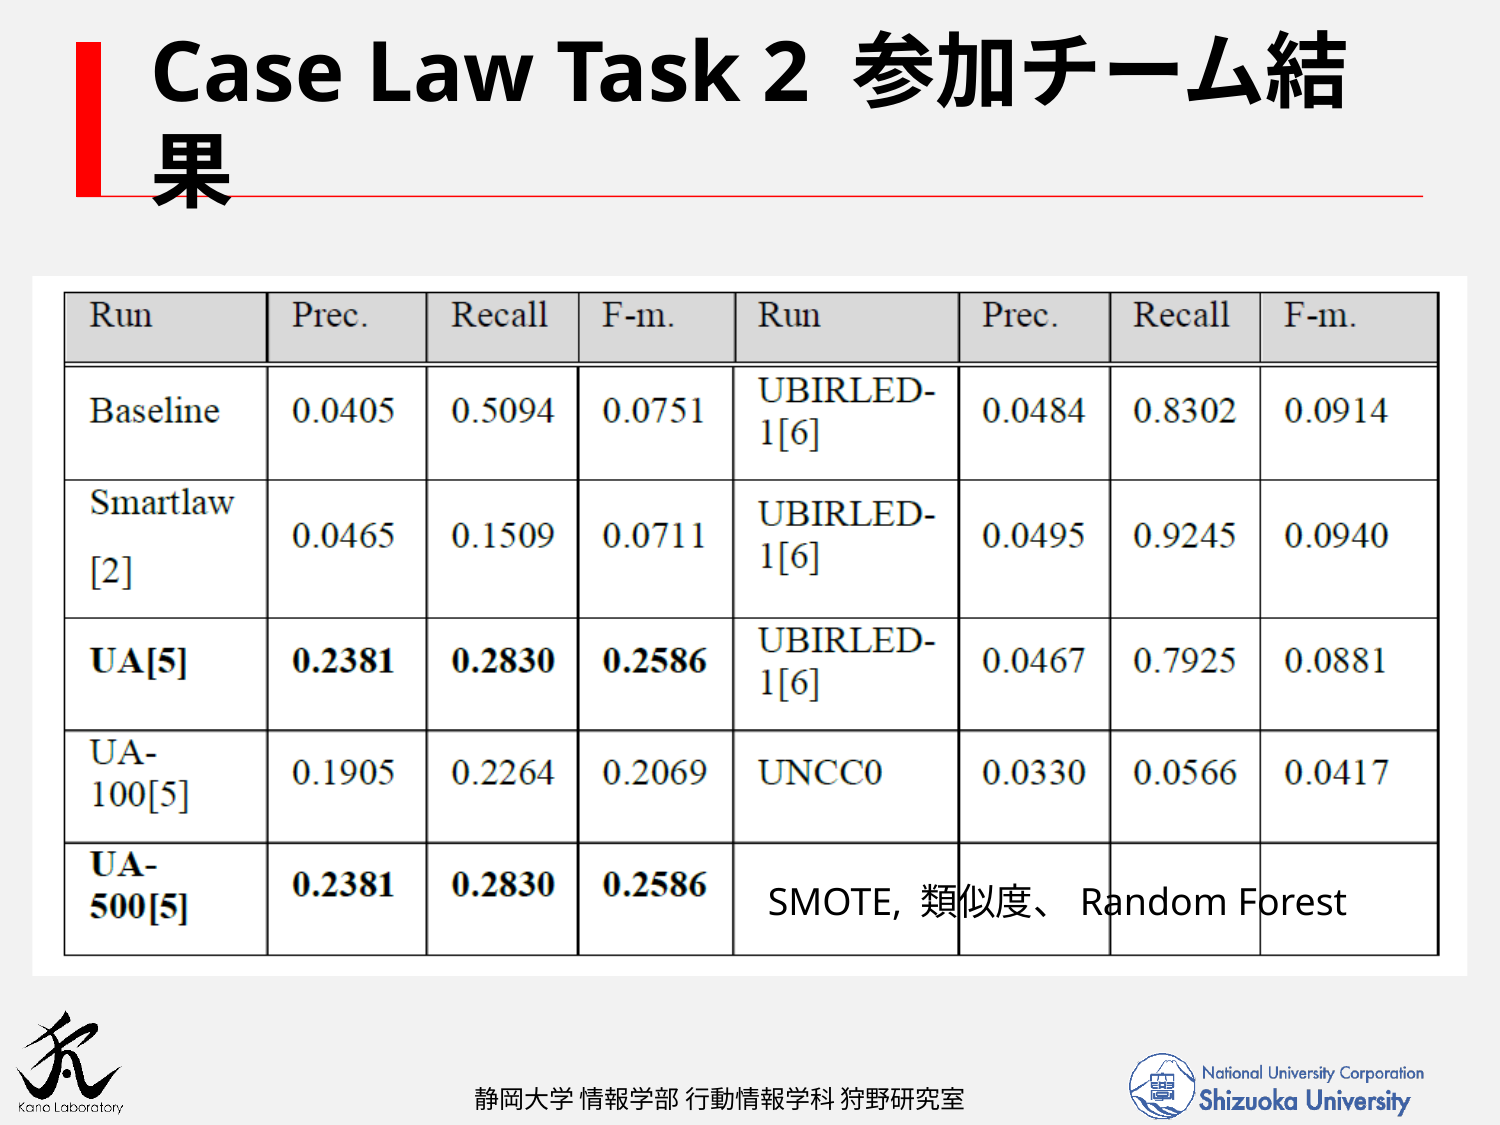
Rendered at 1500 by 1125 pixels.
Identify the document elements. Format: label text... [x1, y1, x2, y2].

picture [32, 275, 1468, 976]
picture [1128, 1052, 1196, 1120]
picture [1198, 1063, 1425, 1117]
picture [0, 980, 153, 1125]
title Case Law Task 2 参加チーム結果 [135, 42, 1426, 195]
